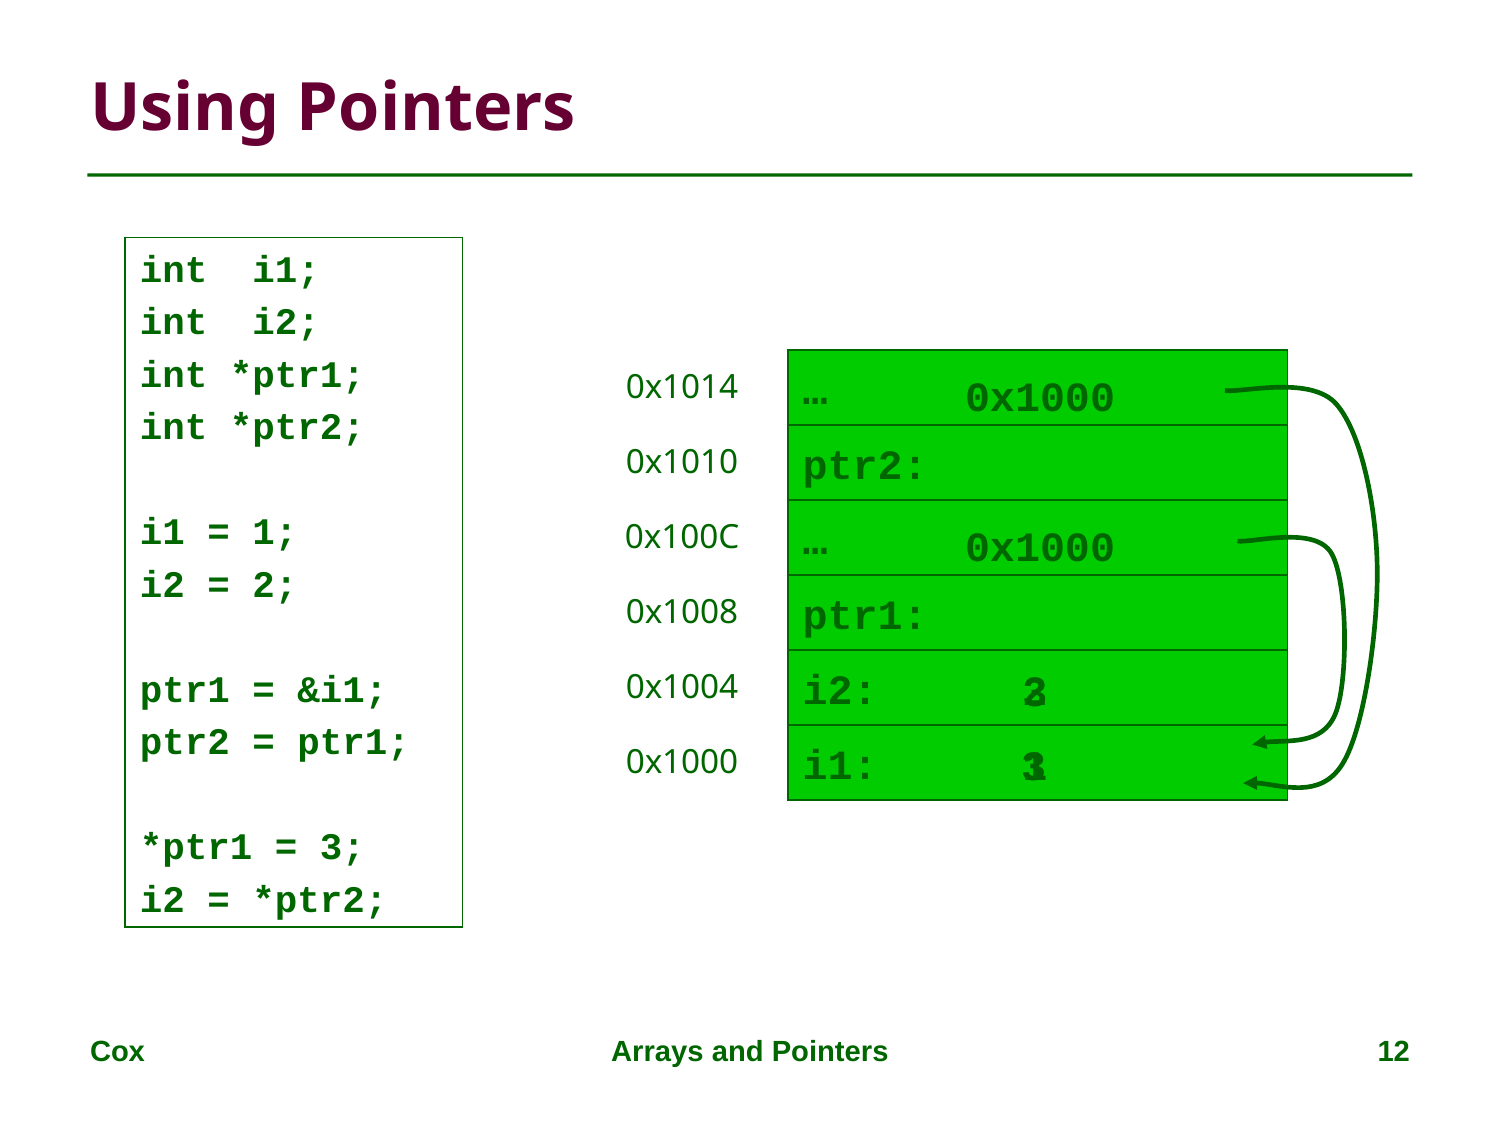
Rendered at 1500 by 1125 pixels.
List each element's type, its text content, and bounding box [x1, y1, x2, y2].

slide_number Cox [74, 1024, 426, 1103]
title Using Pointers [75, 45, 1425, 163]
text_box int i1; int i2; int *ptr1; int *ptr2; i1 = 1; i2 = 2; ptr1 = &i1; ptr2 = ptr1; *ptr1 = 3; i2 = *ptr2; [125, 237, 463, 928]
text_box [1292, 387, 1378, 788]
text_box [612, 349, 1288, 801]
slide_number 12 [1074, 1024, 1426, 1103]
footer Arrays and Pointers [512, 1024, 988, 1103]
